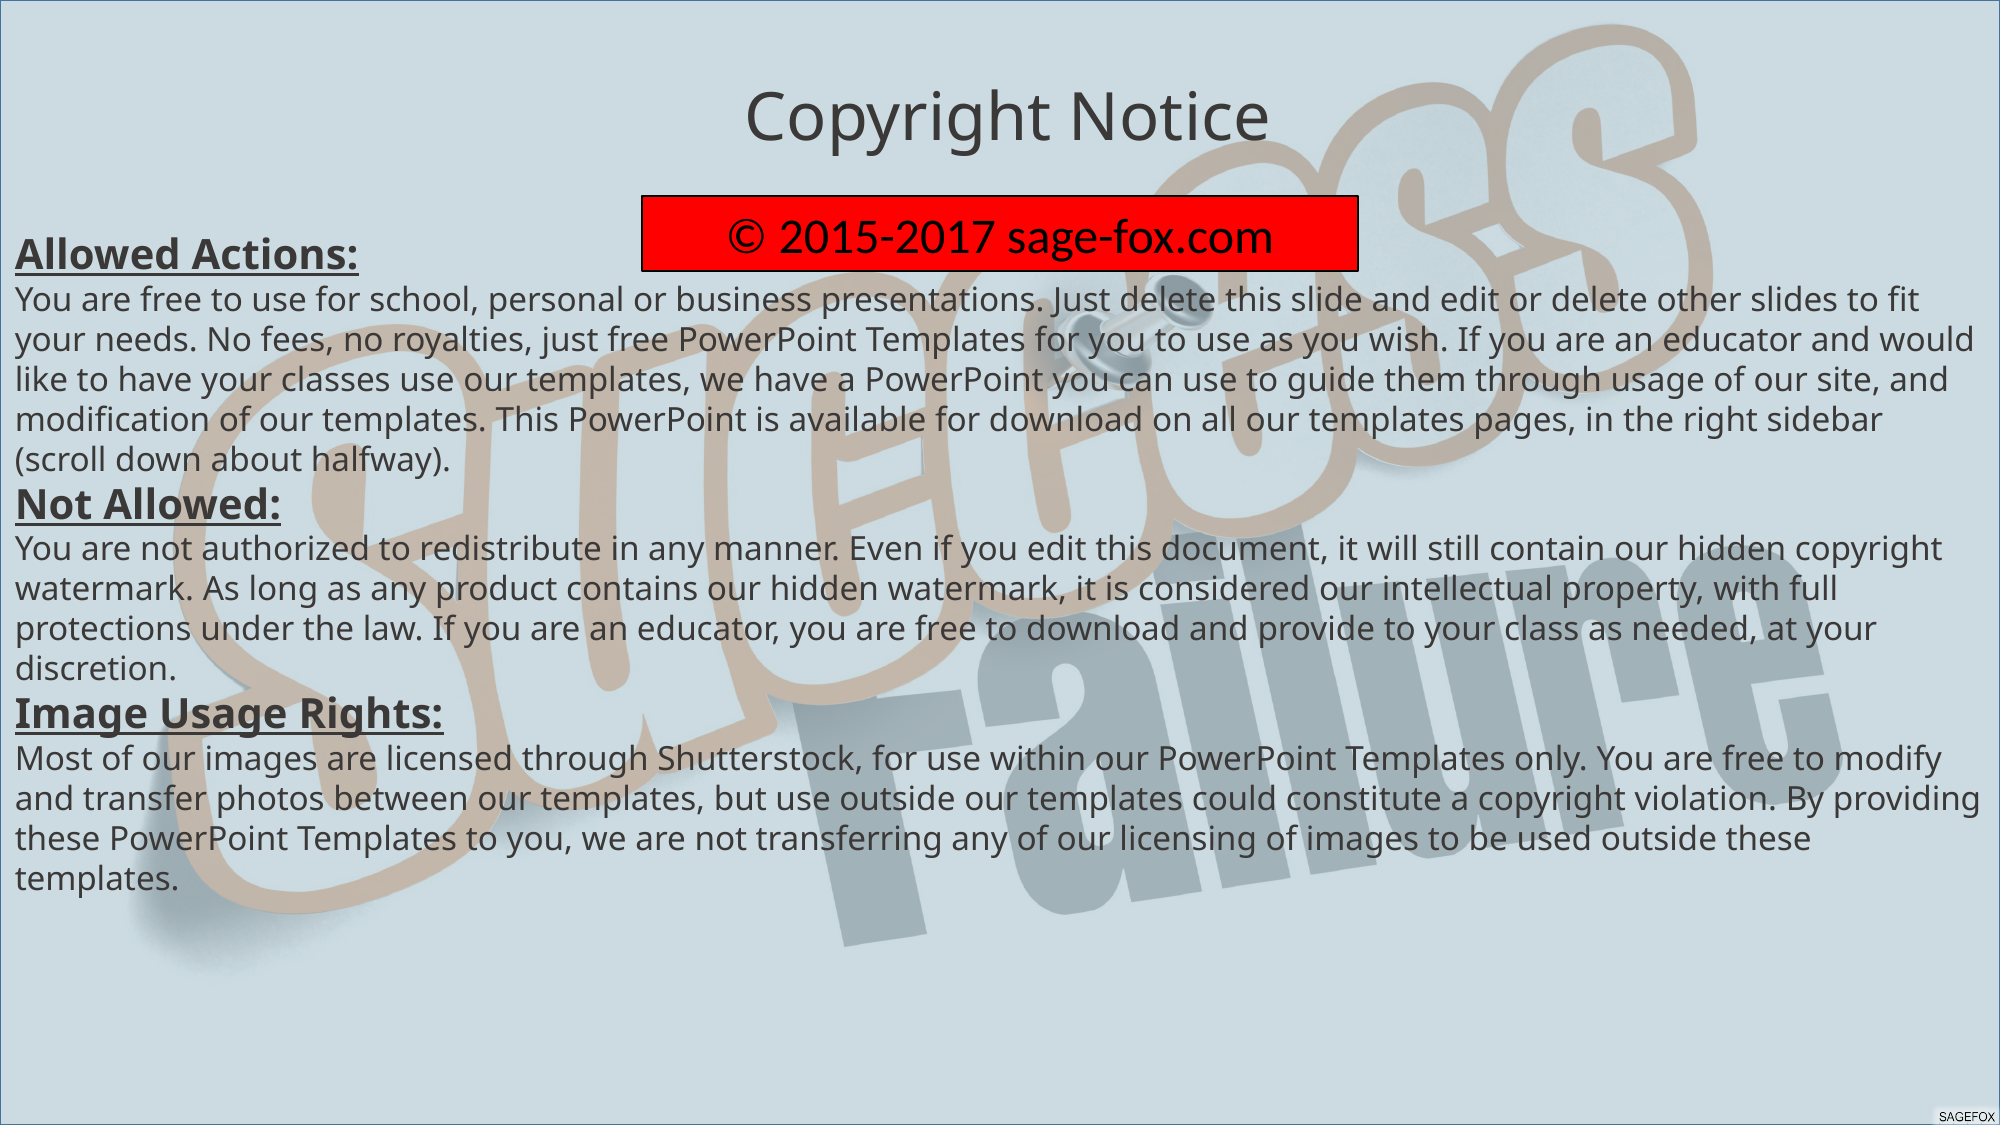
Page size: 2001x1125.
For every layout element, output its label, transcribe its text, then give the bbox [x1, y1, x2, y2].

picture [1936, 1111, 1997, 1125]
text_box © 2015-2017 sage-fox.com [641, 196, 1358, 272]
title Copyright Notice [493, 60, 1524, 178]
text_box Allowed Actions: You are free to use for school, personal or business presentations. Just delete this slide and edit or delete other slides to fit your needs. No fees, no royalties, just free PowerPoint Templates for you to use as you wish. If you are an educator and would like to have your classes use our templates, we have a PowerPoint you can use to guide them through usage of our site, and modification of our templates. This PowerPoint is available for download on all our templates pages, in the right sidebar (scroll down about halfway). Not Allowed: You are not authorized to redistribute in any manner. Even if you edit this document, it will still contain our hidden copyright watermark. As long as any product contains our hidden watermark, it is considered our intellectual property, with full protections under the law. If you are an educator, you are free to download and provide to your class as needed, at your discretion. Image Usage Rights: Most of our images are licensed through Shutterstock, for use within our PowerPoint Templates only. You are free to modify and transfer photos between our templates, but use outside our templates could constitute a copyright violation. By providing these PowerPoint Templates to you, we are not transferring any of our licensing of images to be used outside these templates. [0, 0, 2000, 1125]
